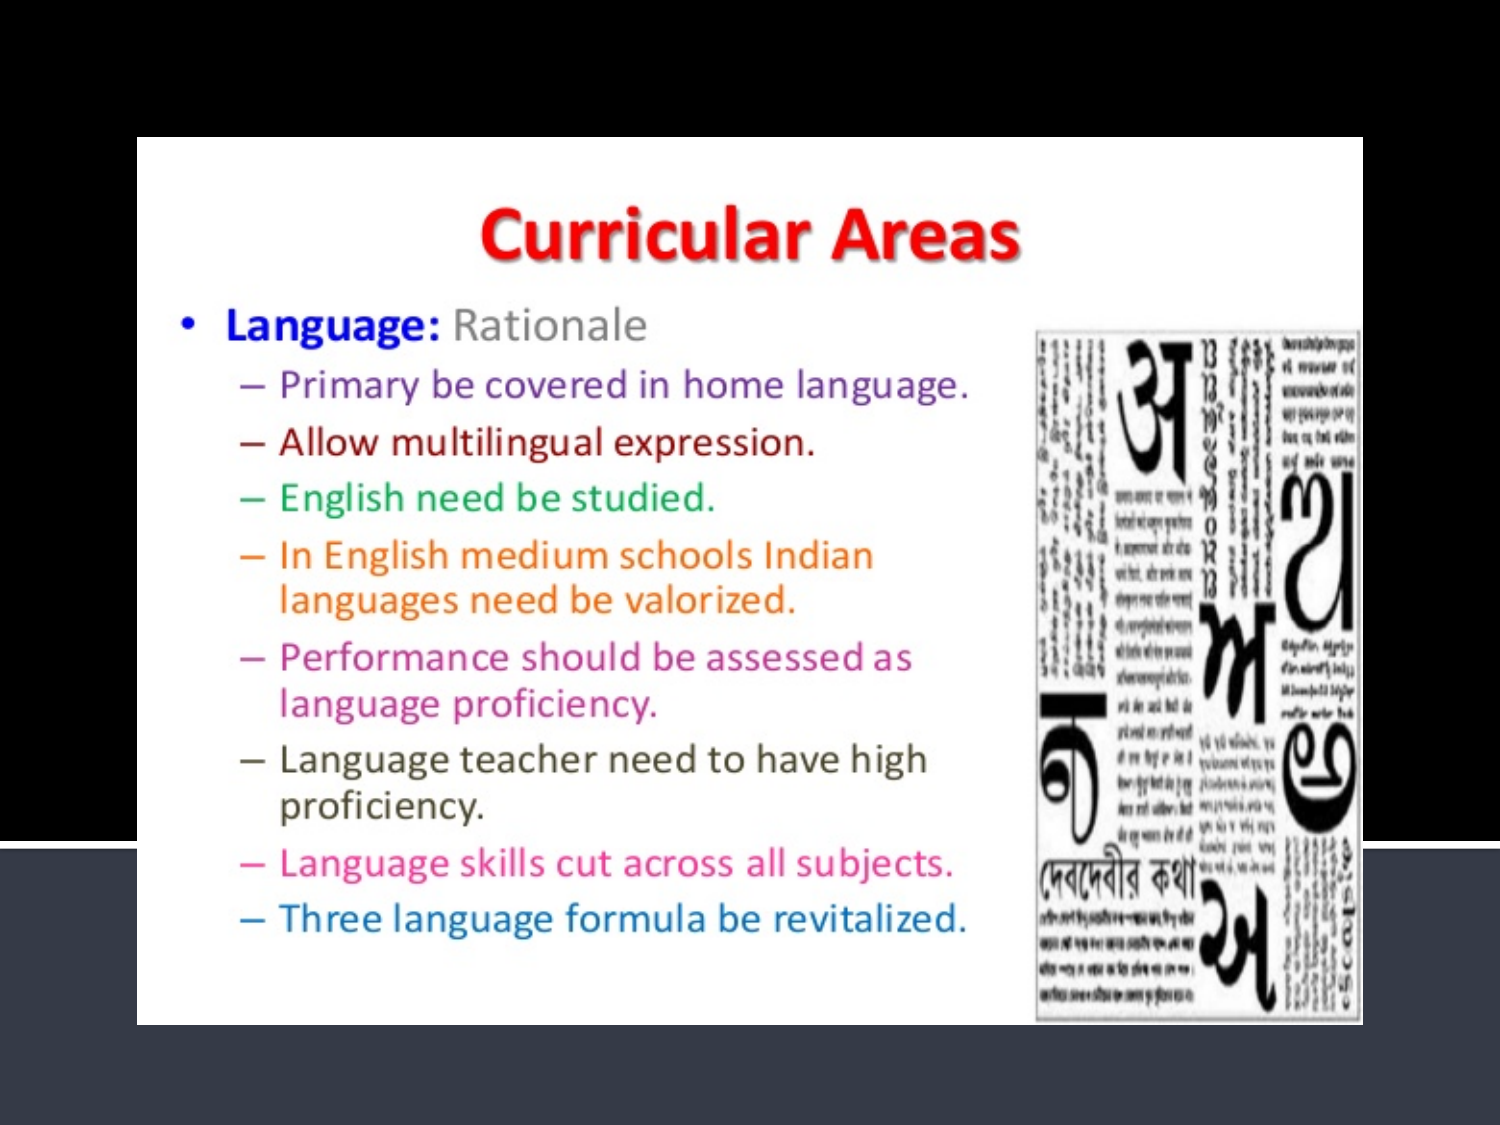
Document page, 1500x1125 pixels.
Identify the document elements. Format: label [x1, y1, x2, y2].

picture [137, 137, 1363, 1025]
